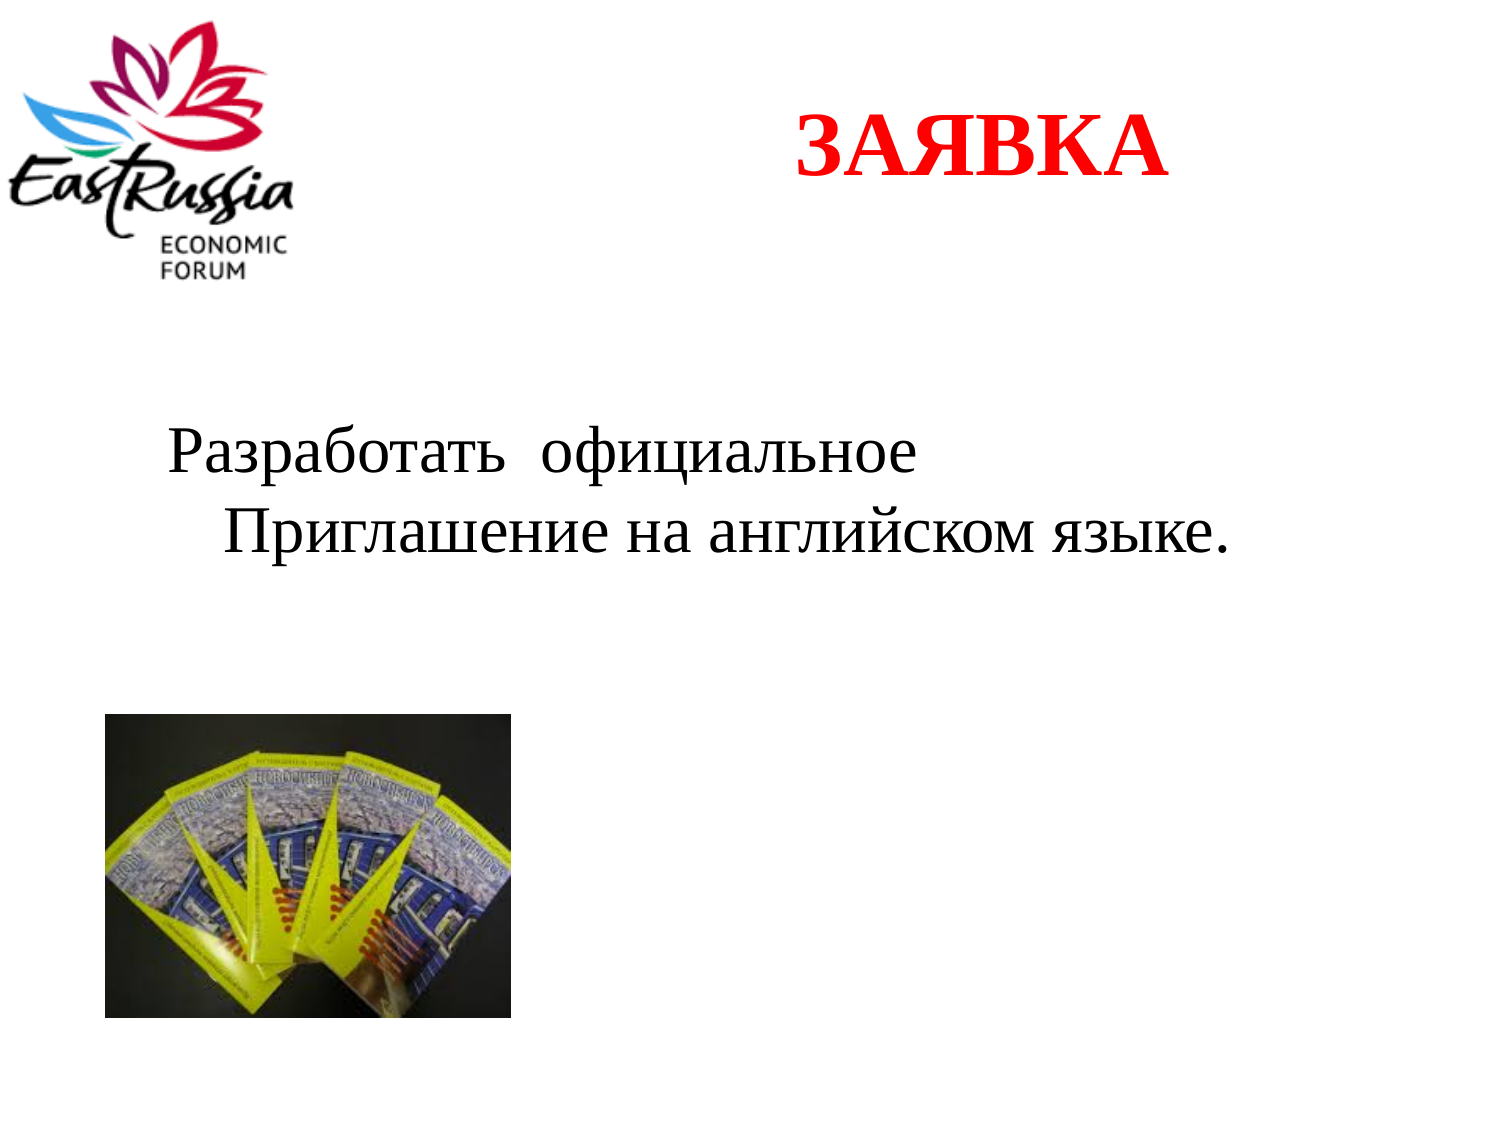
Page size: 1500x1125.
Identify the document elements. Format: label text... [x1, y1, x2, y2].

picture [105, 714, 511, 1019]
picture [0, 0, 305, 305]
title ЗАЯВКА [539, 45, 1425, 233]
list Разработать официальное Приглашение на английском языке. [152, 398, 1332, 712]
